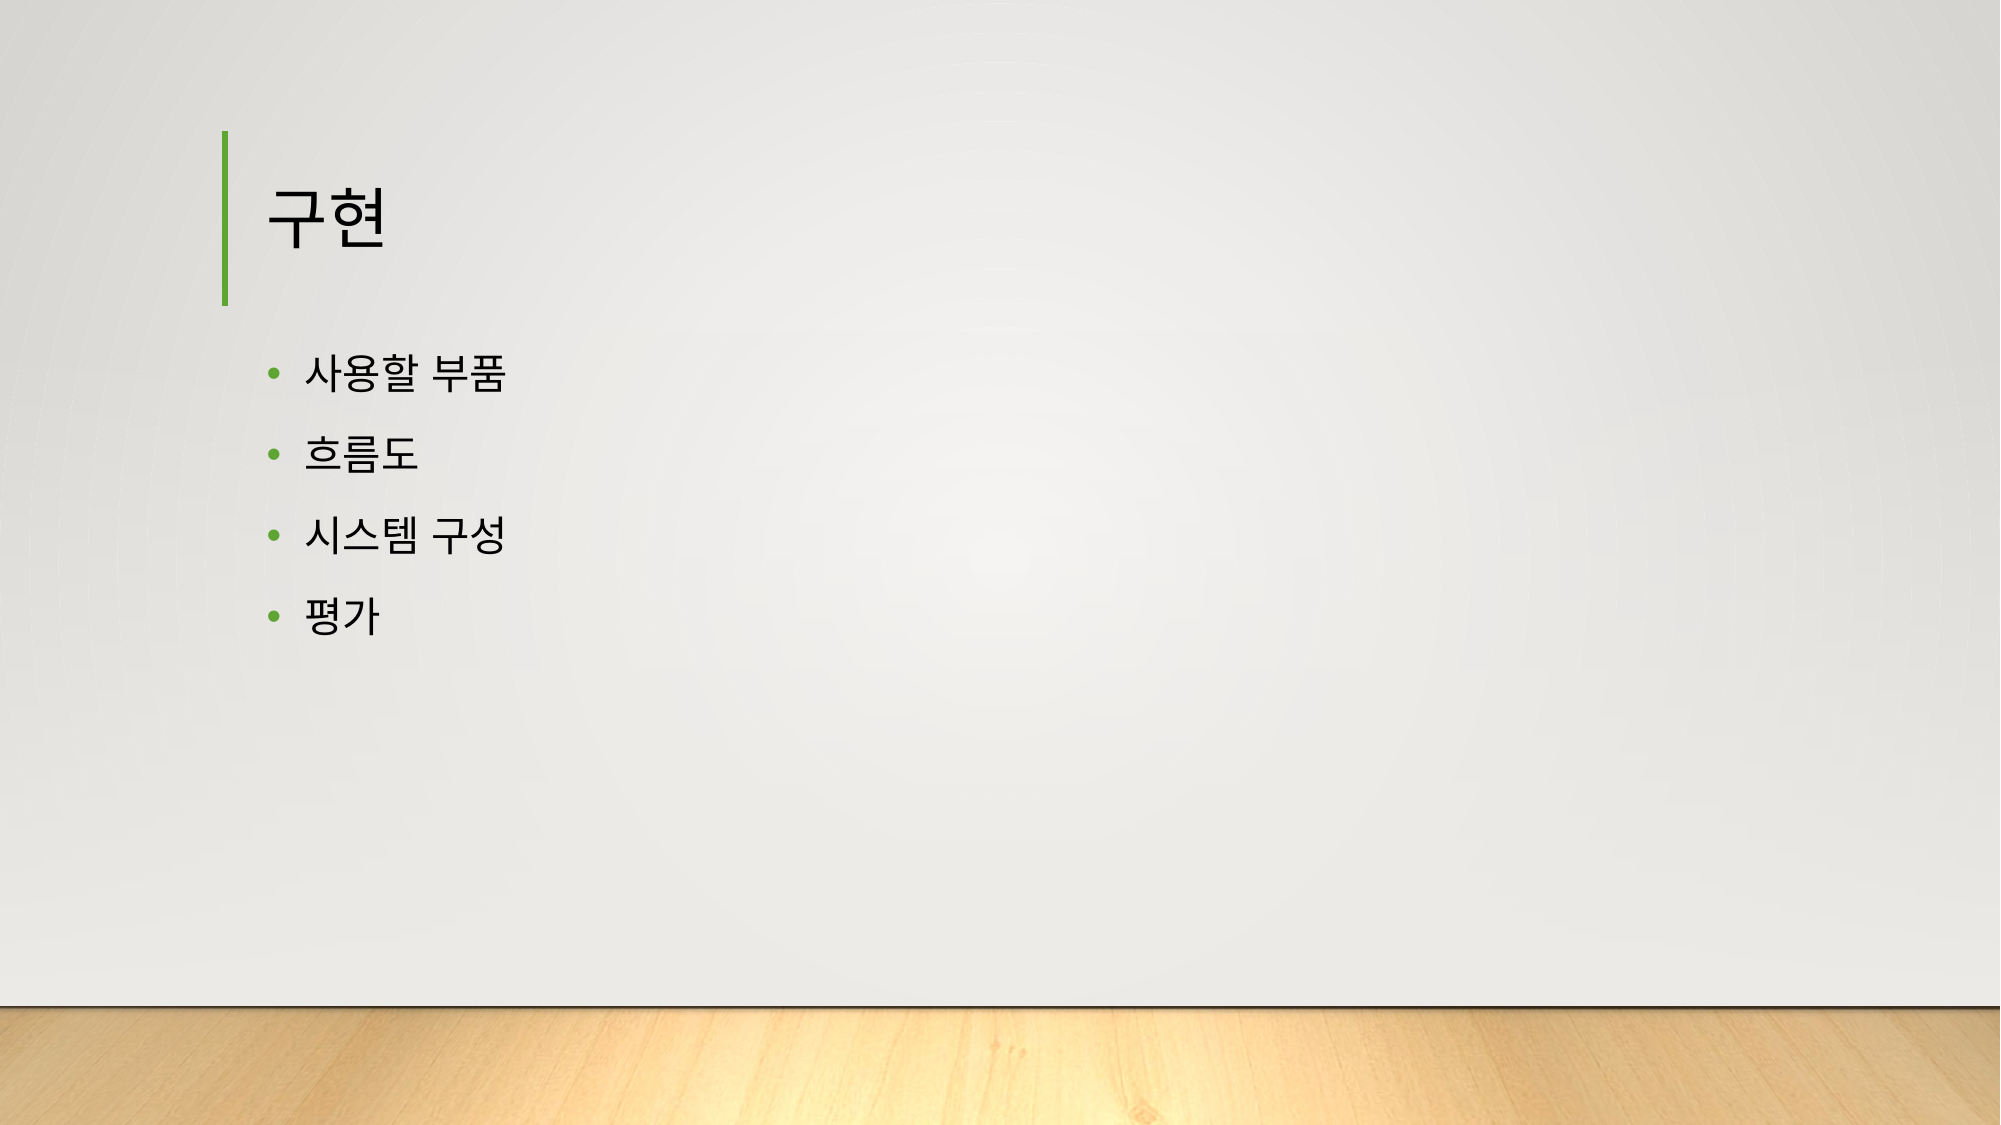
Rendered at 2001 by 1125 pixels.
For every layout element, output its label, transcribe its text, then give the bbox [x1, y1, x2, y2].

list 사용할 부품 흐름도 시스템 구성 평가 [251, 330, 1814, 897]
text_box 구현 [251, 172, 457, 265]
picture [0, 1006, 2000, 1125]
